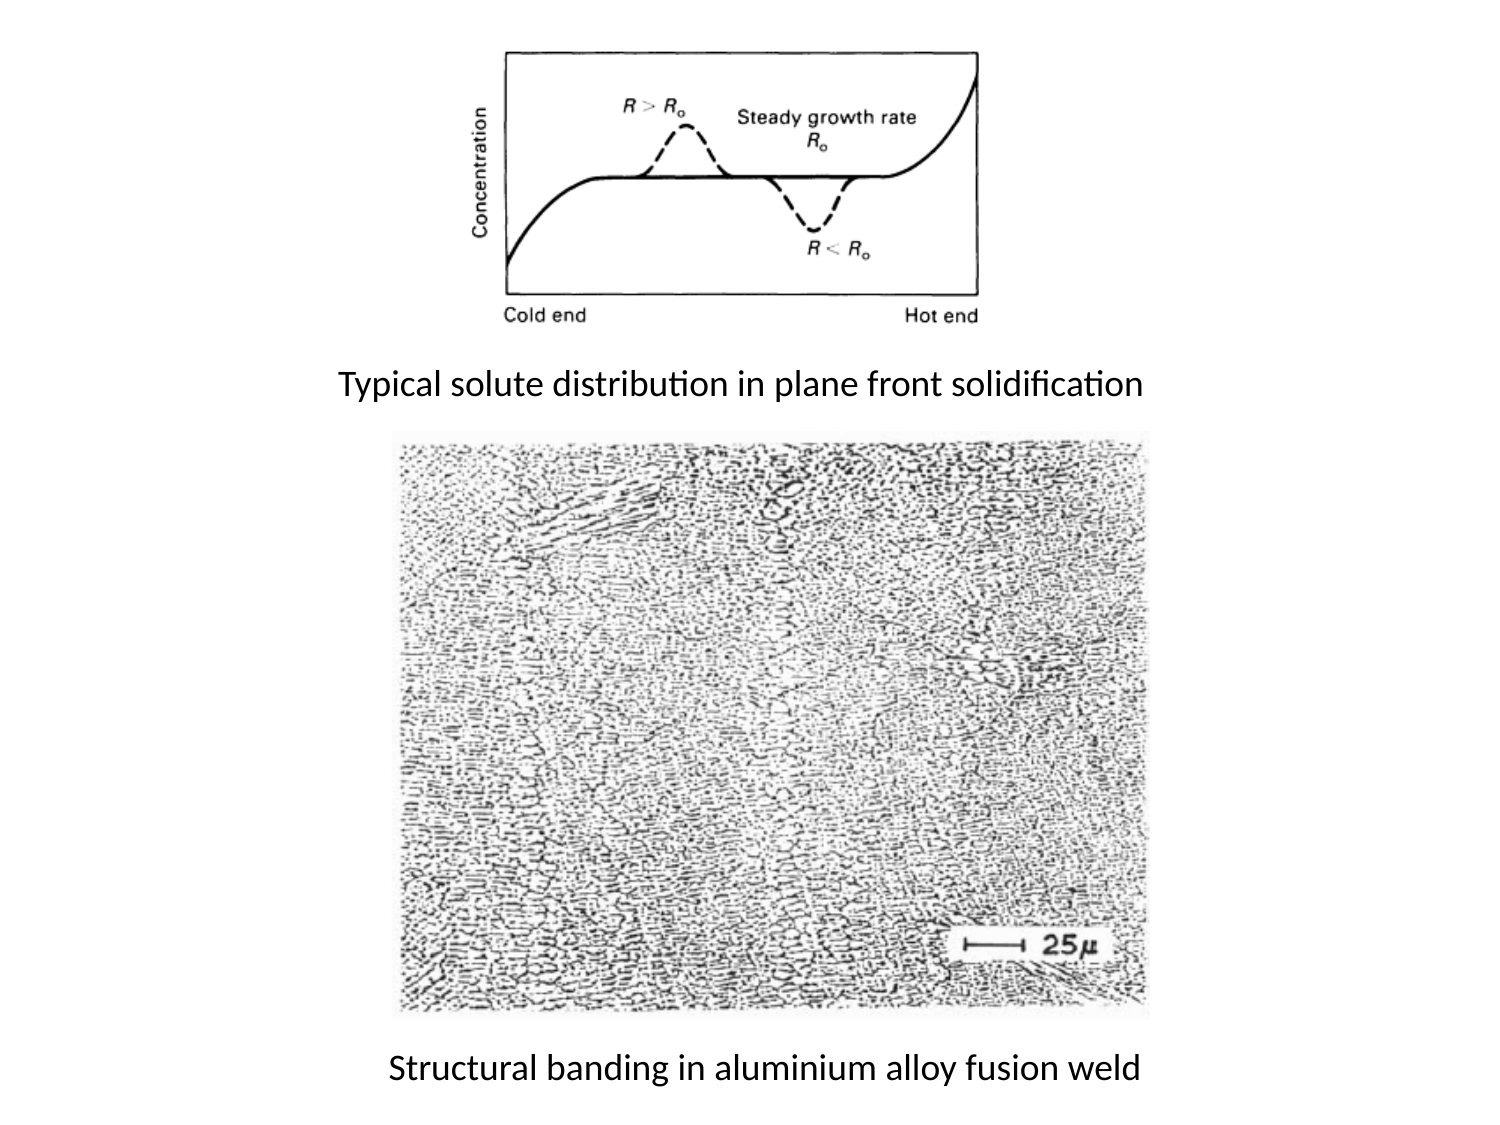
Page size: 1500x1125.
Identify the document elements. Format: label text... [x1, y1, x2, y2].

picture [373, 431, 1162, 1020]
text_box Structural banding in aluminium alloy fusion weld [373, 1035, 1403, 1096]
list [468, 49, 981, 326]
text_box Typical solute distribution in plane front solidification [323, 351, 1382, 412]
